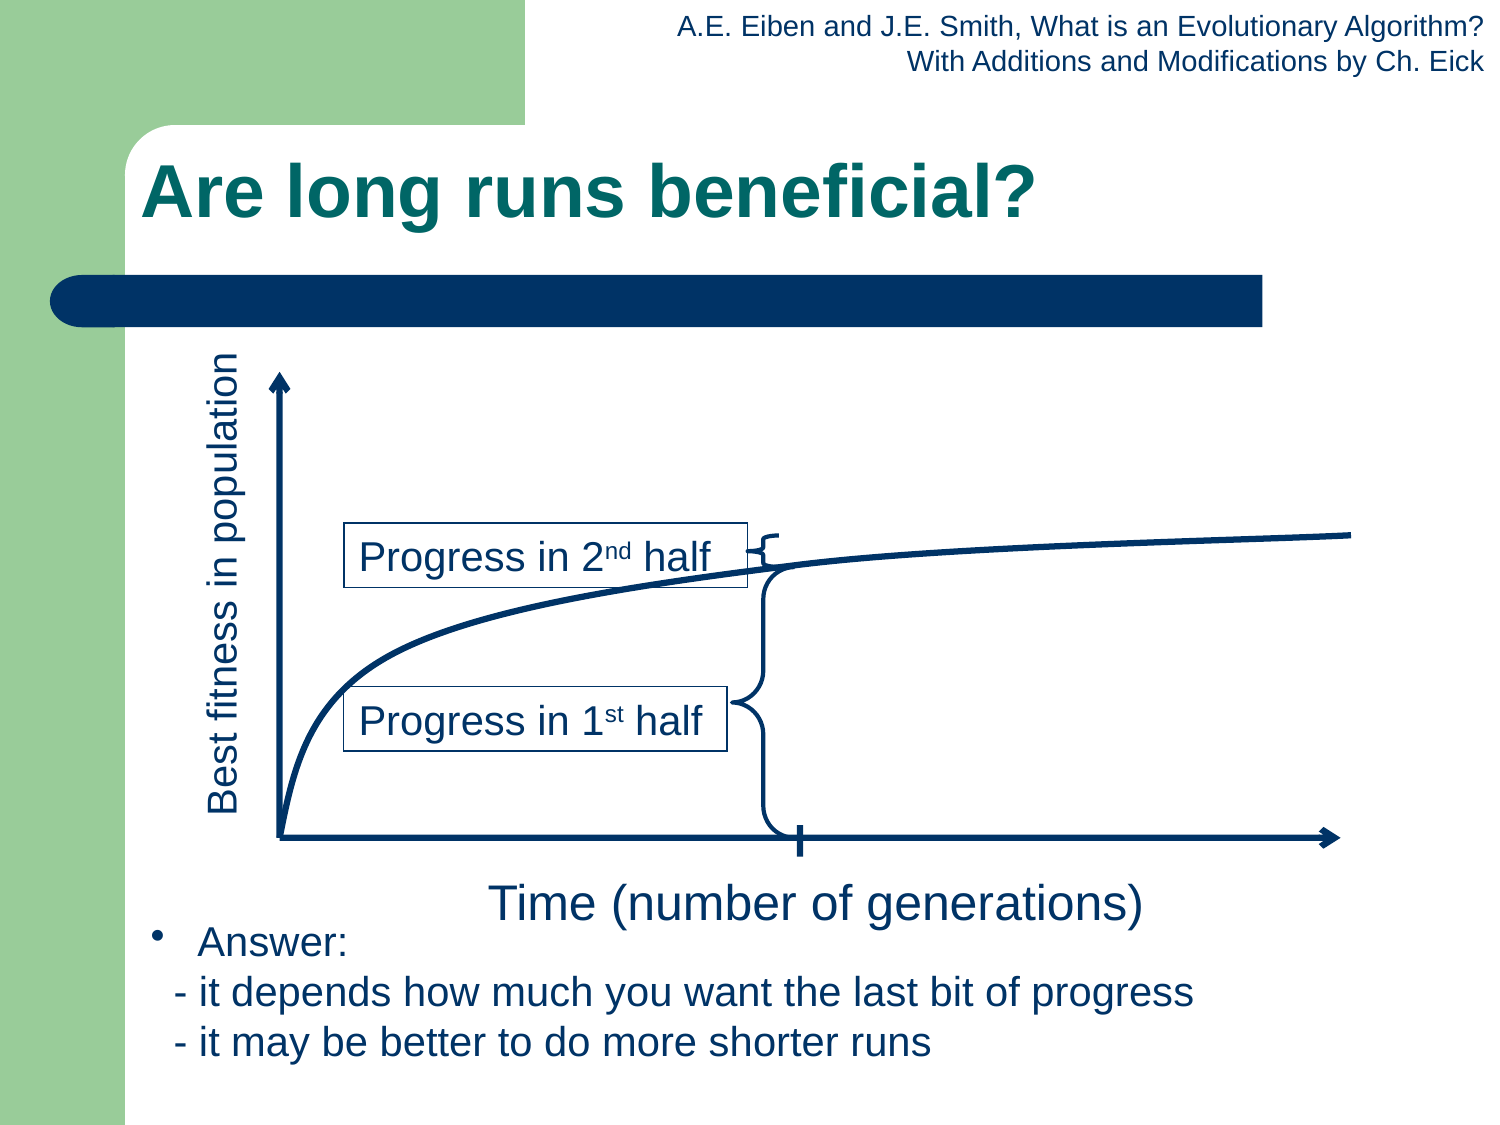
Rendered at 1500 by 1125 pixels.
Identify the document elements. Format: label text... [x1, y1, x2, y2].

title Are long runs beneficial? [125, 125, 1400, 263]
text_box Answer: - it depends how much you want the last bit of progress - it may be better to do more shorter runs [135, 907, 1210, 1073]
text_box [187, 337, 1352, 939]
